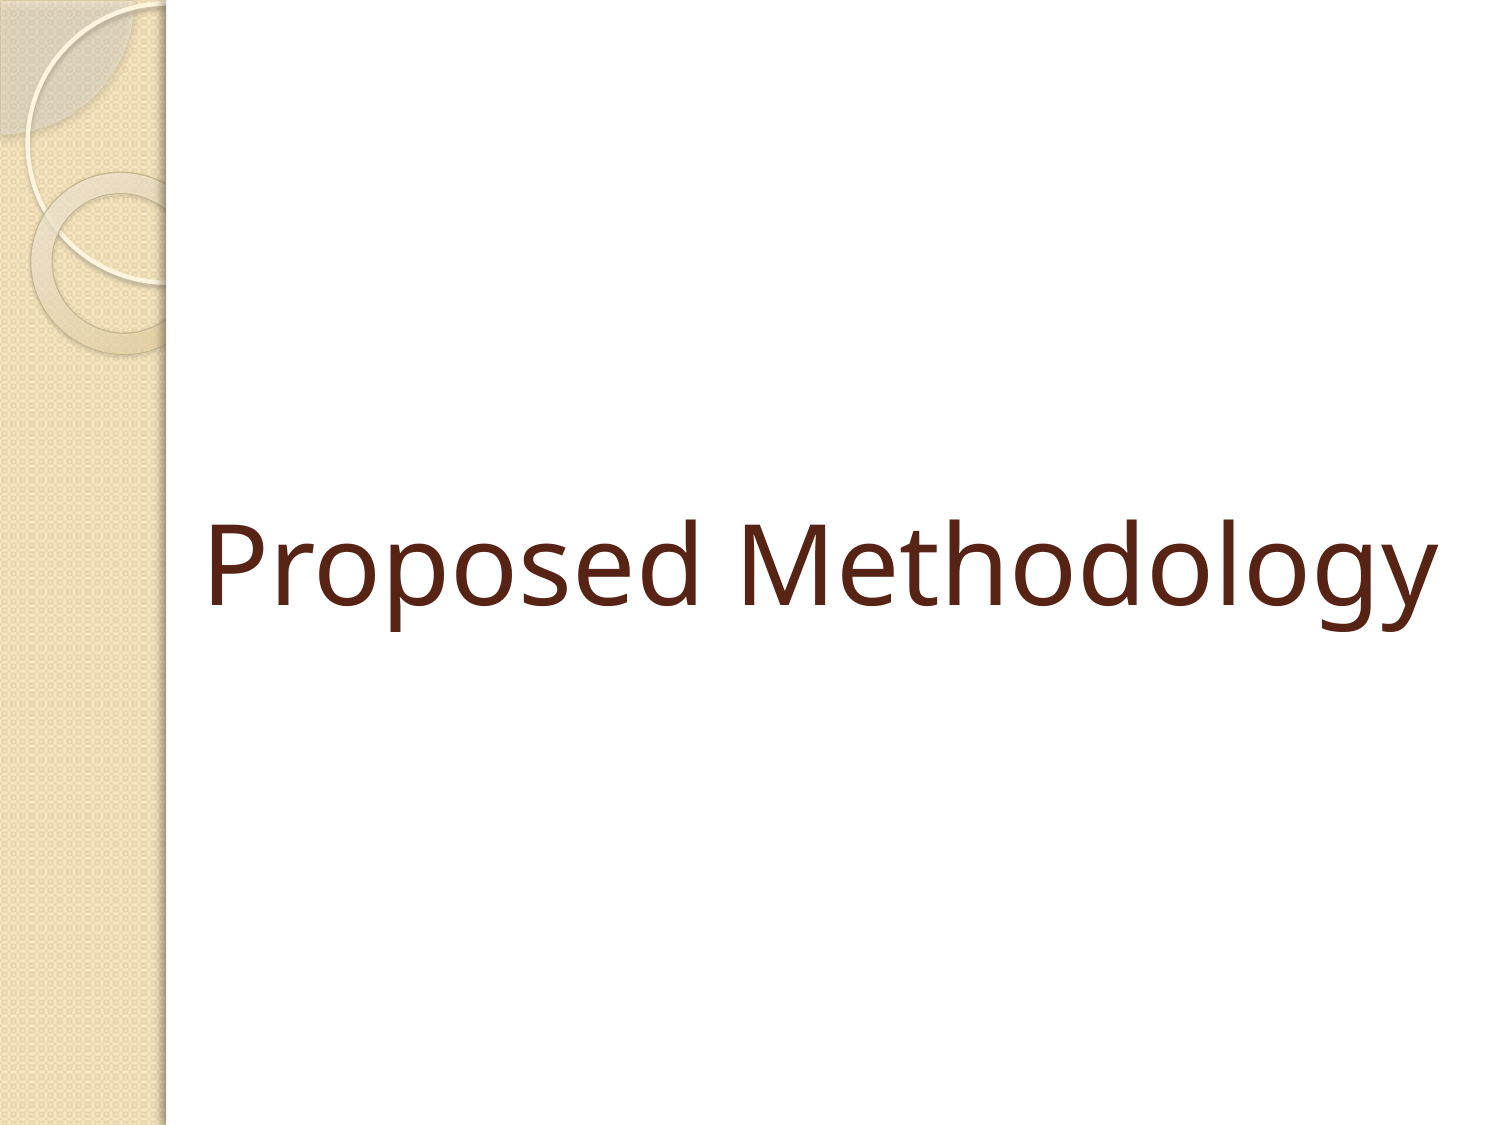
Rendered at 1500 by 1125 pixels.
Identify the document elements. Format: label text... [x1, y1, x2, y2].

title Proposed Methodology [174, 45, 1466, 1075]
